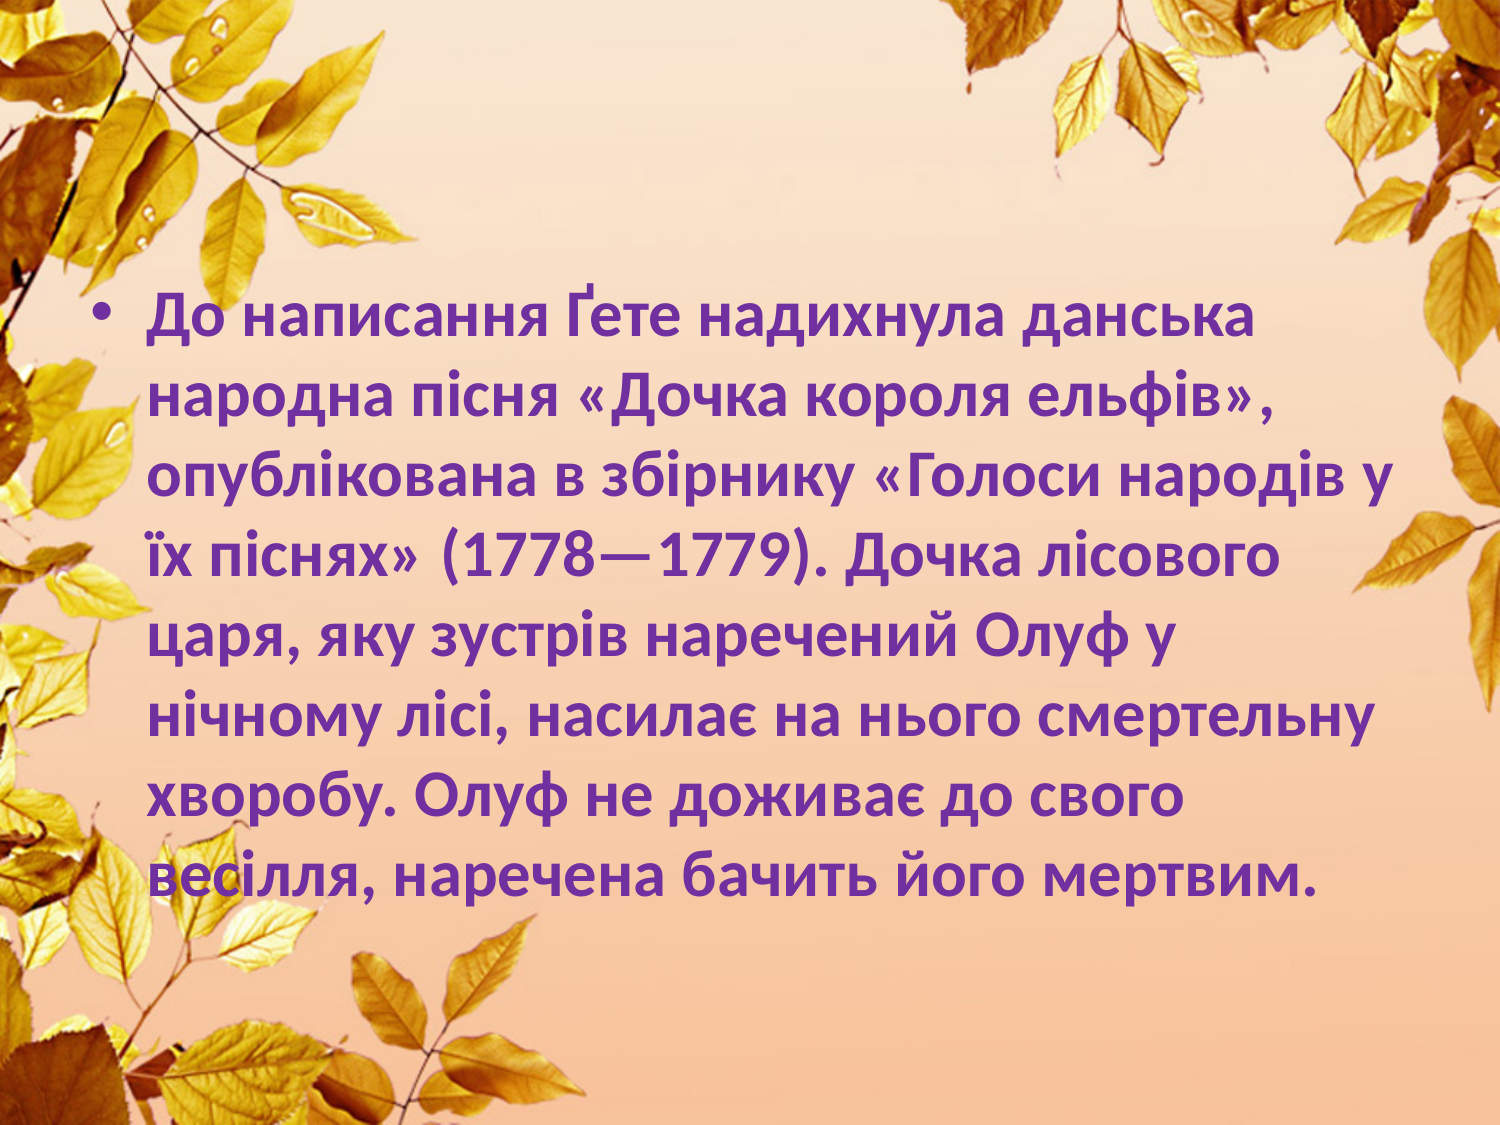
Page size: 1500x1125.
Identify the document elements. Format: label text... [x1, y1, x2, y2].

picture [0, 0, 1500, 1125]
list До написання Ґете надихнула данська народна пісня «Дочка короля ельфів», опублікована в збірнику «Голоси народів у їх піснях» (1778—1779). Дочка лісового царя, яку зустрів наречений Олуф у нічному лісі, насилає на нього смертельну хворобу. Олуф не доживає до свого весілля, наречена бачить його мертвим. [74, 262, 1426, 1006]
